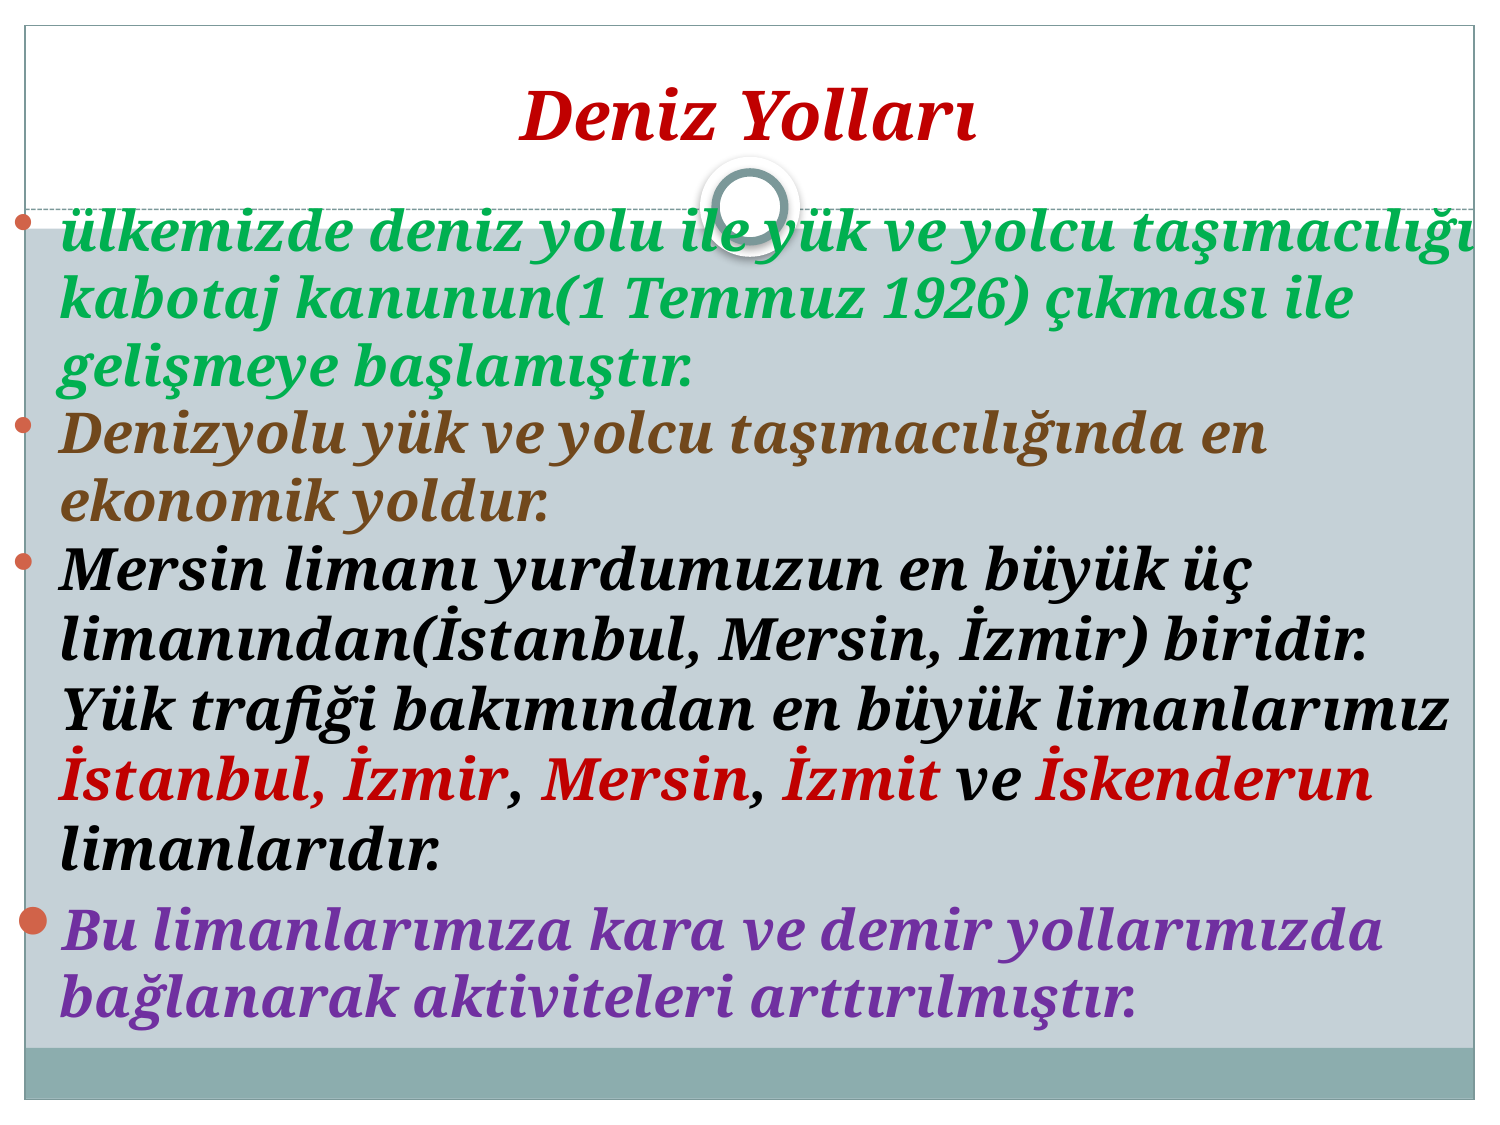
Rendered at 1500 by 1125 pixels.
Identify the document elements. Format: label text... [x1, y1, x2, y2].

title Deniz Yolları [49, 37, 1450, 162]
list ülkemizde deniz yolu ile yük ve yolcu taşımacılığı kabotaj kanunun(1 Temmuz 1926) çıkması ile gelişmeye başlamıştır. Denizyolu yük ve yolcu taşımacılığında en ekonomik yoldur. Mersin limanı yurdumuzun en büyük üç limanından(İstanbul, Mersin, İzmir) biridir. Yük trafiği bakımından en büyük limanlarımız İstanbul, İzmir, Mersin, İzmit ve İskenderun limanlarıdır. Bu limanlarımıza kara ve demir yollarımızda bağlanarak aktiviteleri arttırılmıştır. [0, 187, 1500, 1125]
